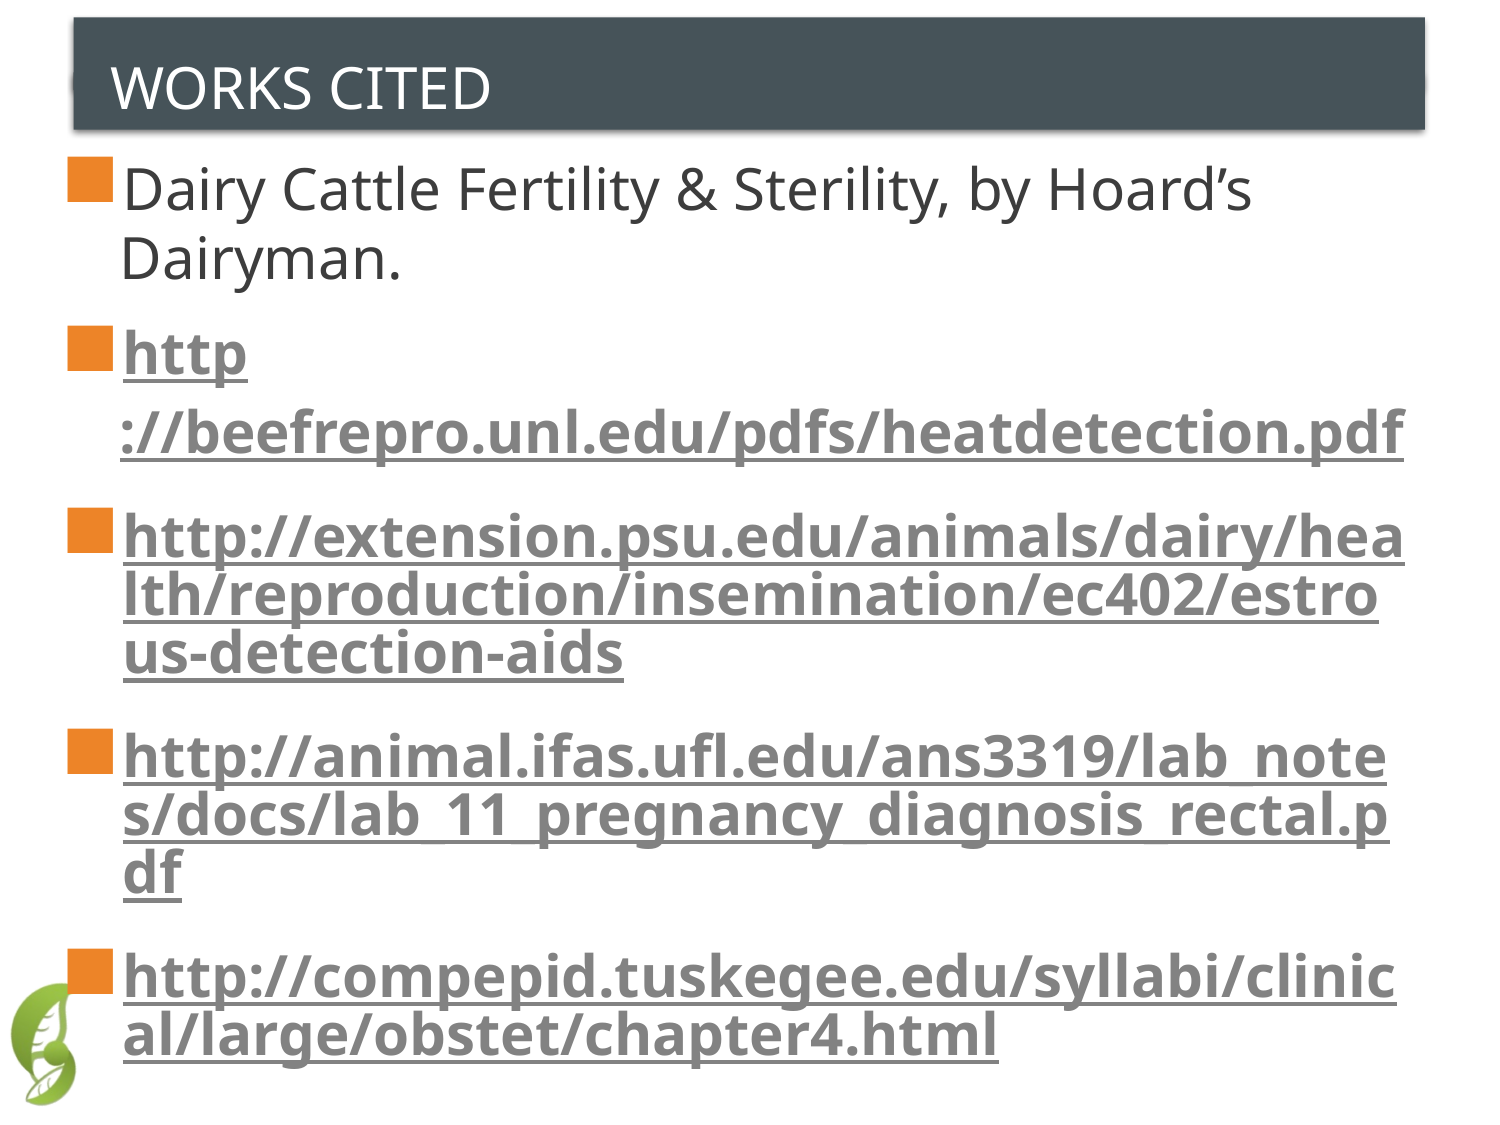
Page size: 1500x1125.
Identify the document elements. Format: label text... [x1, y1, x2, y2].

list Dairy Cattle Fertility & Sterility, by Hoard’s Dairyman. http://beefrepro.unl.edu/pdfs/heatdetection.pdf http://extension.psu.edu/animals/dairy/health/reproduction/insemination/ec402/estrous-detection-aids http://animal.ifas.ufl.edu/ans3319/lab_notes/docs/lab_11_pregnancy_diagnosis_rectal.pdf http://compepid.tuskegee.edu/syllabi/clinical/large/obstet/chapter4.html [54, 144, 1425, 1084]
title Works Cited [95, 31, 1406, 129]
picture [0, 963, 95, 1123]
